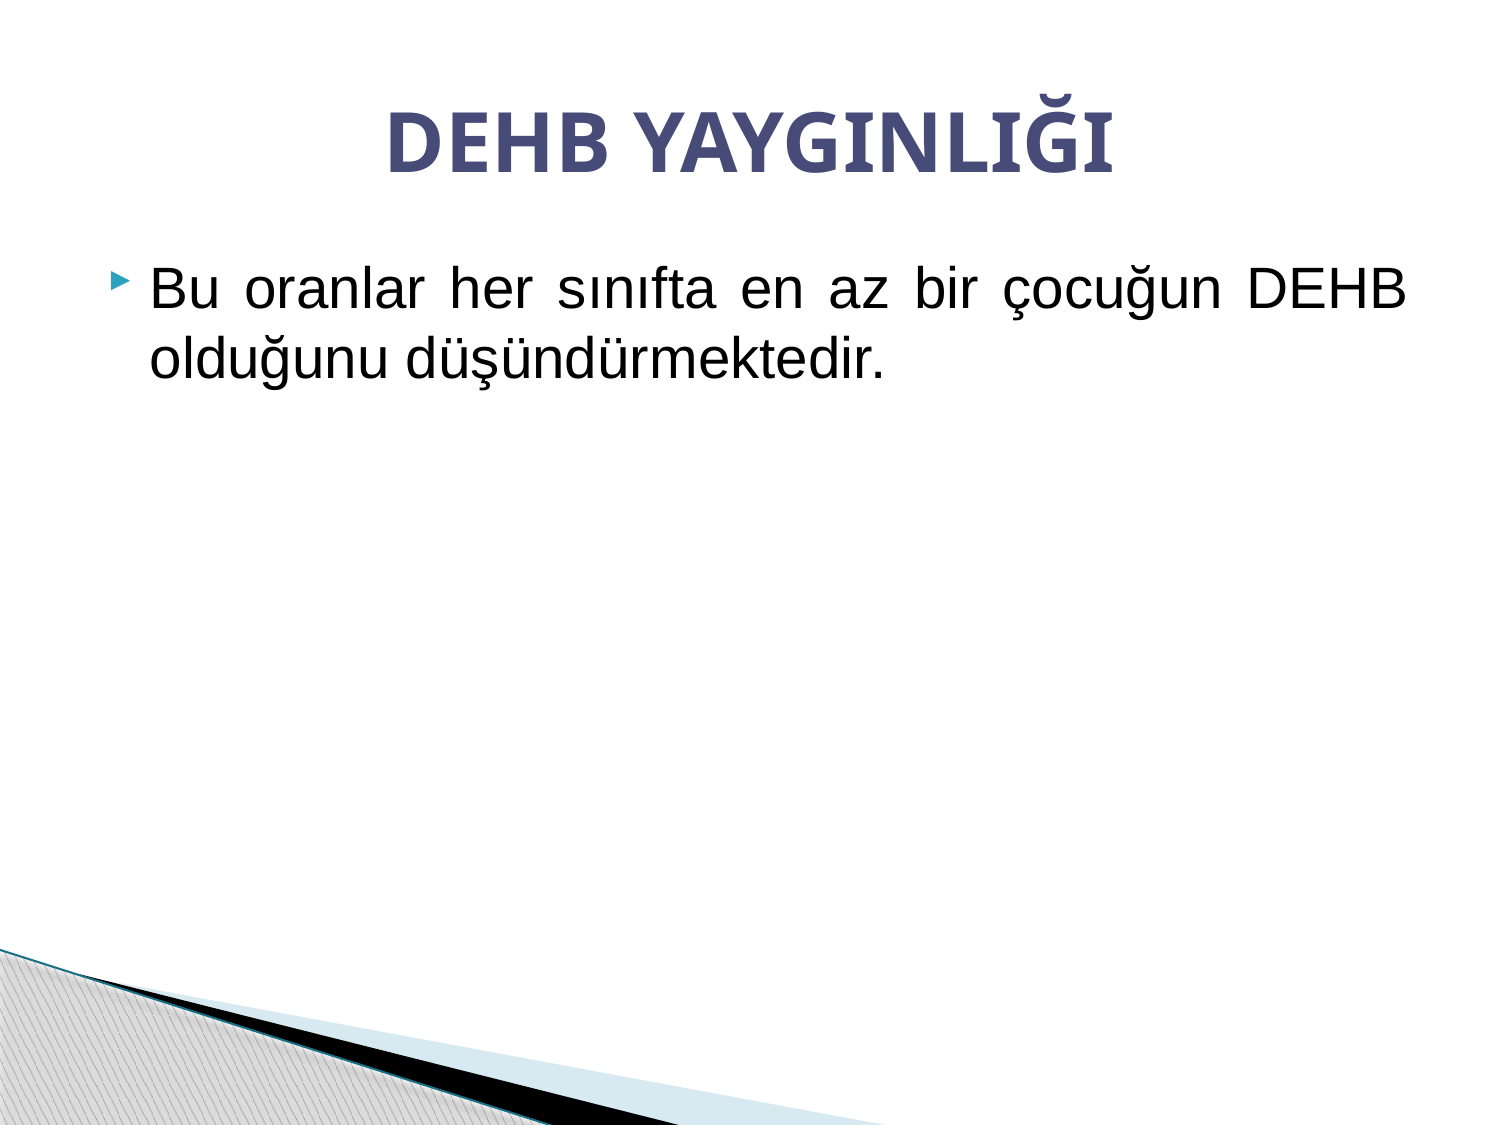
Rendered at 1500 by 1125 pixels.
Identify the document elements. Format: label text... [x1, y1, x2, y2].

list Bu oranlar her sınıfta en az bir çocuğun DEHB olduğunu düşündürmektedir. [75, 243, 1425, 986]
title DEHB YAYGINLIĞI [75, 45, 1425, 233]
